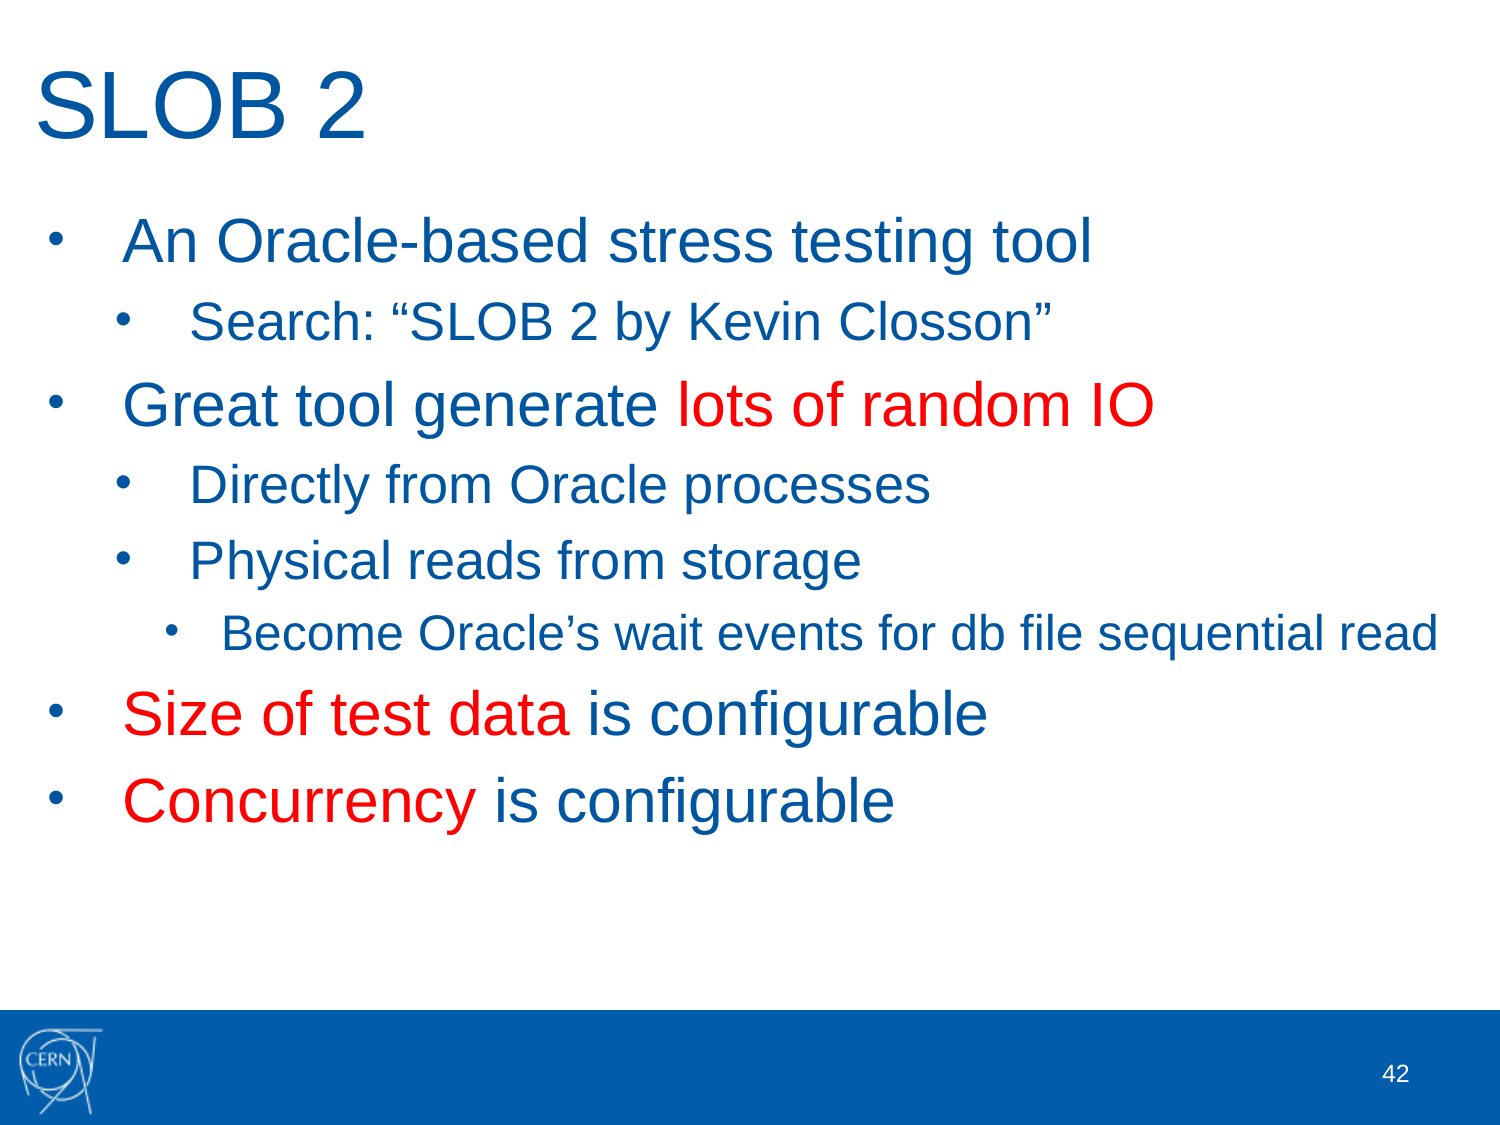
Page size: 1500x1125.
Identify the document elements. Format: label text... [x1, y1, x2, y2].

title SLOB 2 [26, 23, 1475, 178]
list An Oracle-based stress testing tool Search: “SLOB 2 by Kevin Closson” Great tool generate lots of random IO Directly from Oracle processes Physical reads from storage Become Oracle’s wait events for db file sequential read Size of test data is configurable Concurrency is configurable [26, 193, 1475, 995]
slide_number 42 [1342, 1042, 1425, 1103]
